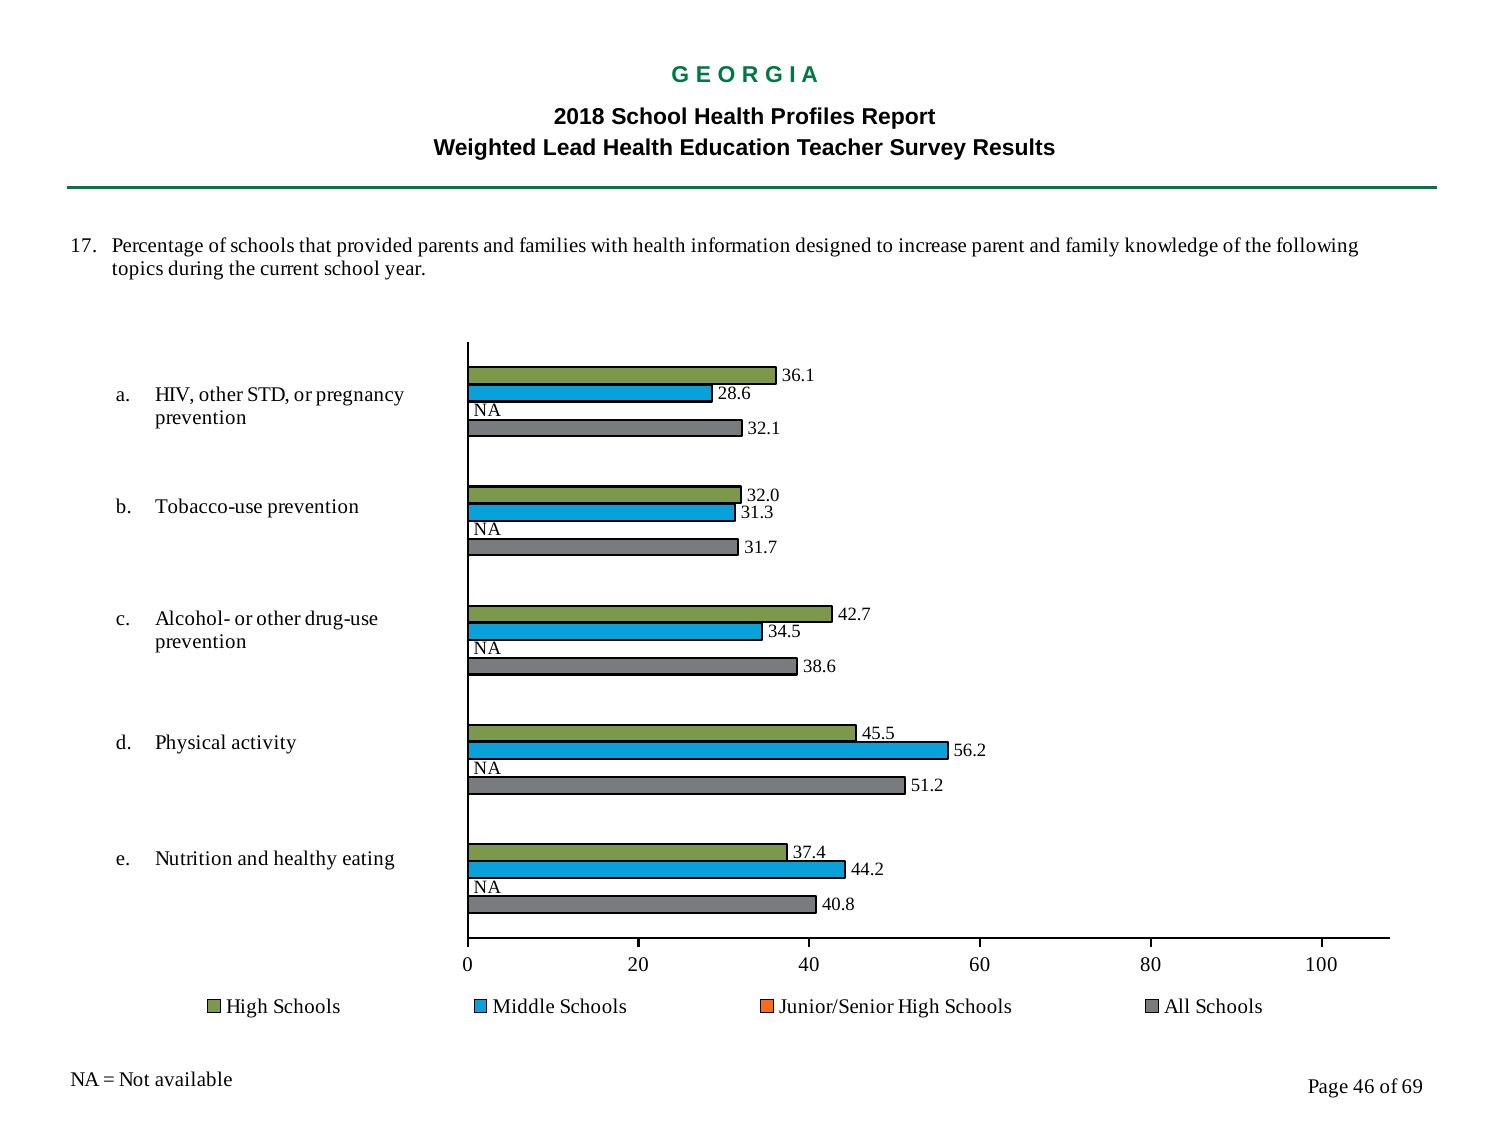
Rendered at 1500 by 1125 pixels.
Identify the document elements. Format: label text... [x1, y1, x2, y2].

chart [41, 208, 1448, 1105]
text_box Weighted Lead Health Education Teacher Survey Results [41, 125, 1448, 168]
text_box 2018 School Health Profiles Report [41, 93, 1448, 125]
text_box G E O R G I A [41, 52, 1448, 93]
